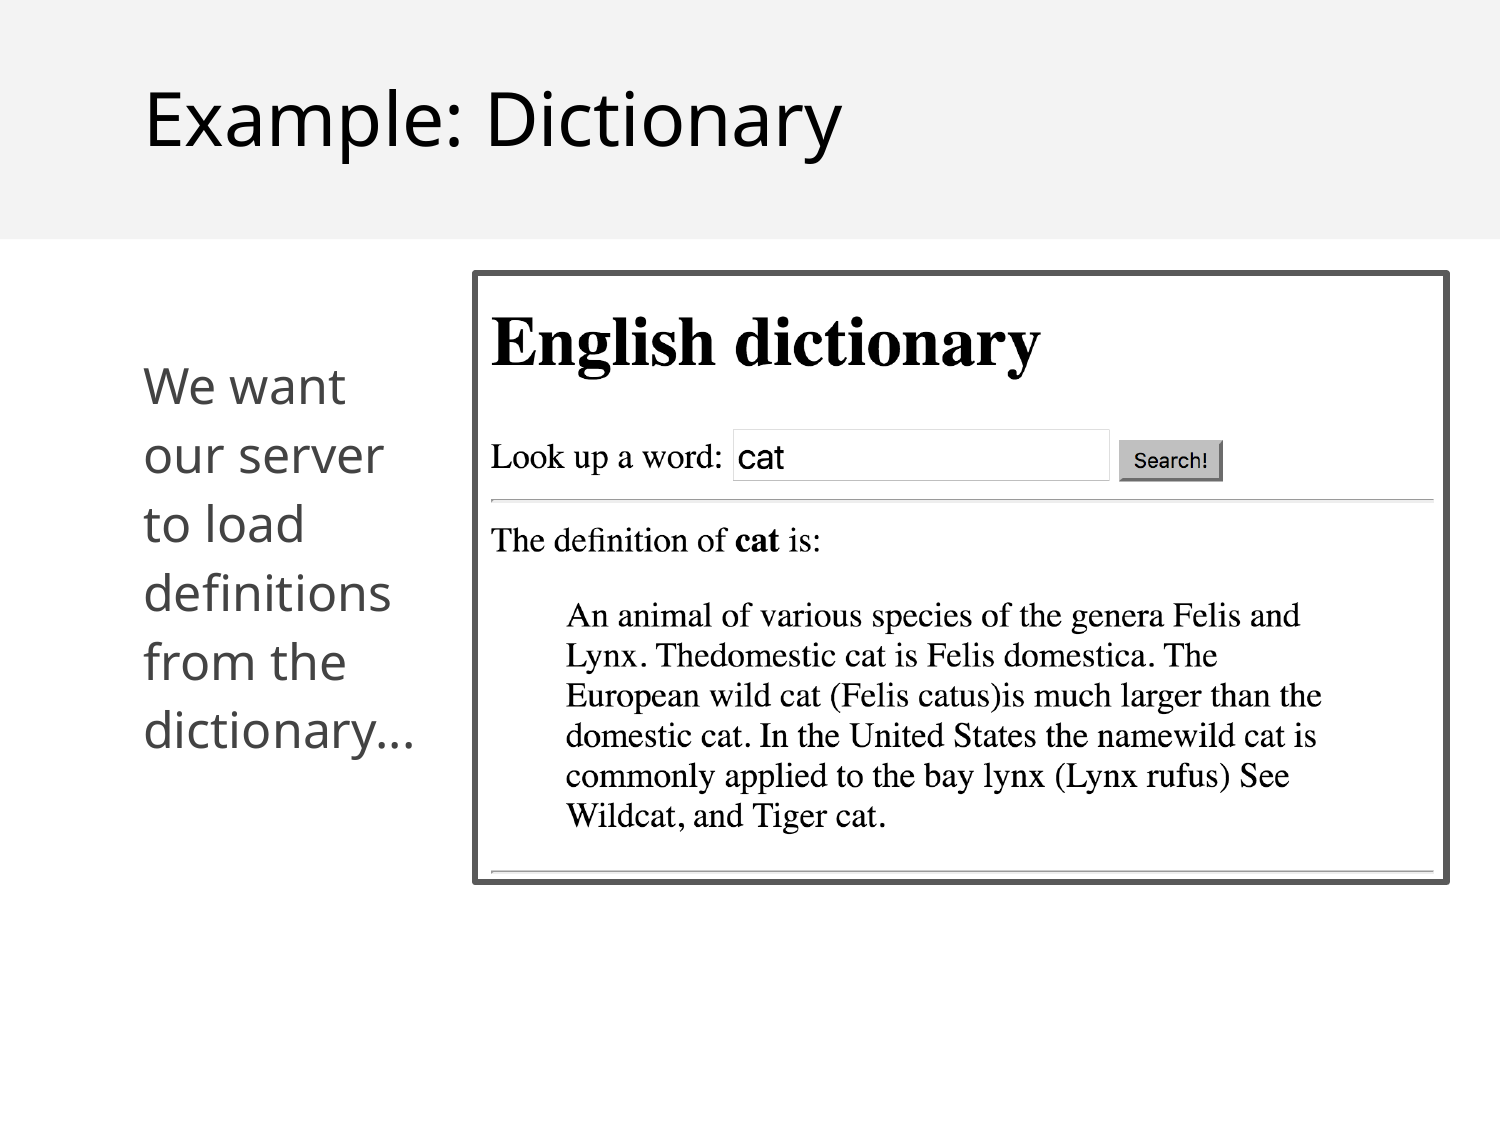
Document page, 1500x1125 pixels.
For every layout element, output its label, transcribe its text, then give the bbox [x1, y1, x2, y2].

text_box We want our server to load definitions from the dictionary... [128, 330, 455, 900]
text_box Example: Dictionary [128, 56, 1372, 183]
picture [477, 276, 1444, 880]
